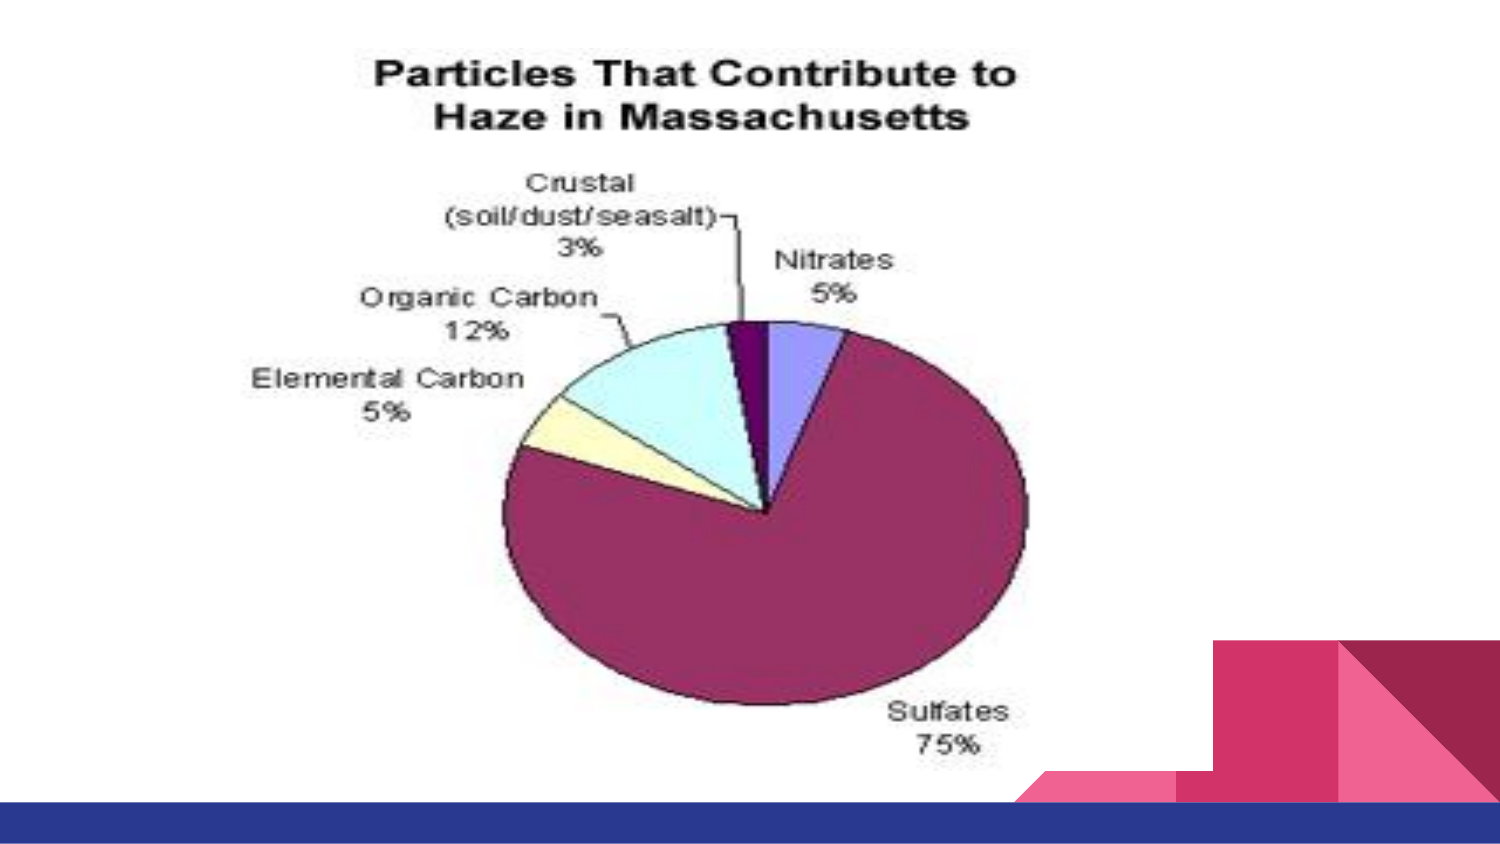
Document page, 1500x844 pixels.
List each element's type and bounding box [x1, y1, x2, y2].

picture [186, 47, 1213, 771]
